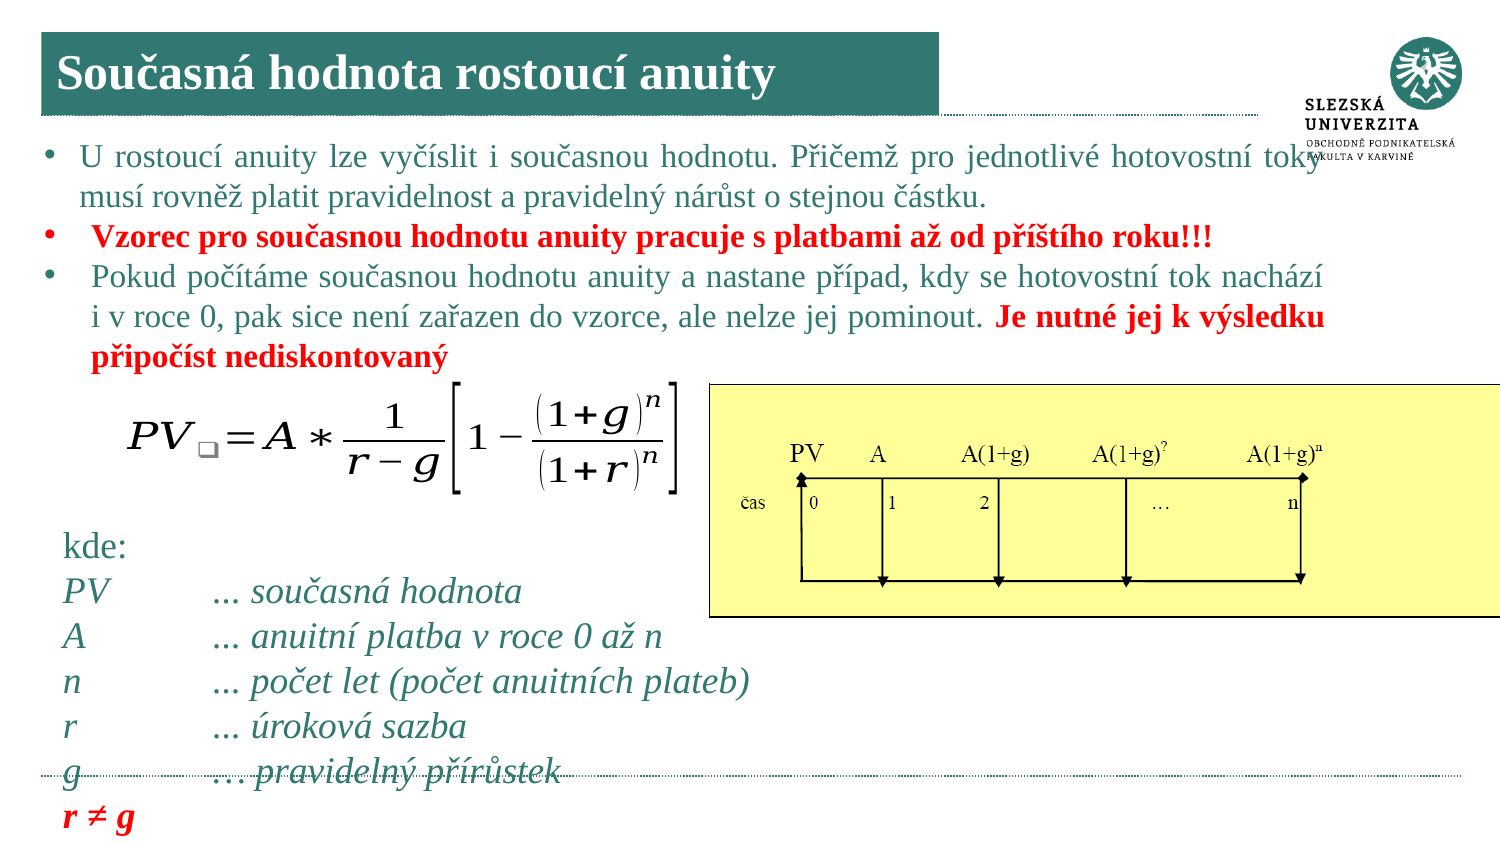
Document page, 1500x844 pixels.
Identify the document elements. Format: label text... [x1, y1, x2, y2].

text_box kde: PV ... současná hodnota A ... anuitní platba v roce 0 až n n ... počet let (počet anuitních plateb) r ... úroková sazba g … pravidelný přírůstek r ≠ g [48, 513, 833, 844]
picture [1305, 37, 1462, 160]
title Současná hodnota rostoucí anuity [41, 32, 939, 116]
text_box U rostoucí anuity lze vyčíslit i současnou hodnotu. Přičemž pro jednotlivé hotovostní toky musí rovněž platit pravidelnost a pravidelný nárůst o stejnou částku. Vzorec pro současnou hodnotu anuity pracuje s platbami až od příštího roku!!! Pokud počítáme současnou hodnotu anuity a nastane případ, kdy se hotovostní tok nachází i v roce 0, pak sice není zařazen do vzorce, ale nelze jej pominout. Je nutné jej k výsledku připočíst nediskontovaný [29, 126, 1341, 422]
picture [702, 375, 1500, 636]
